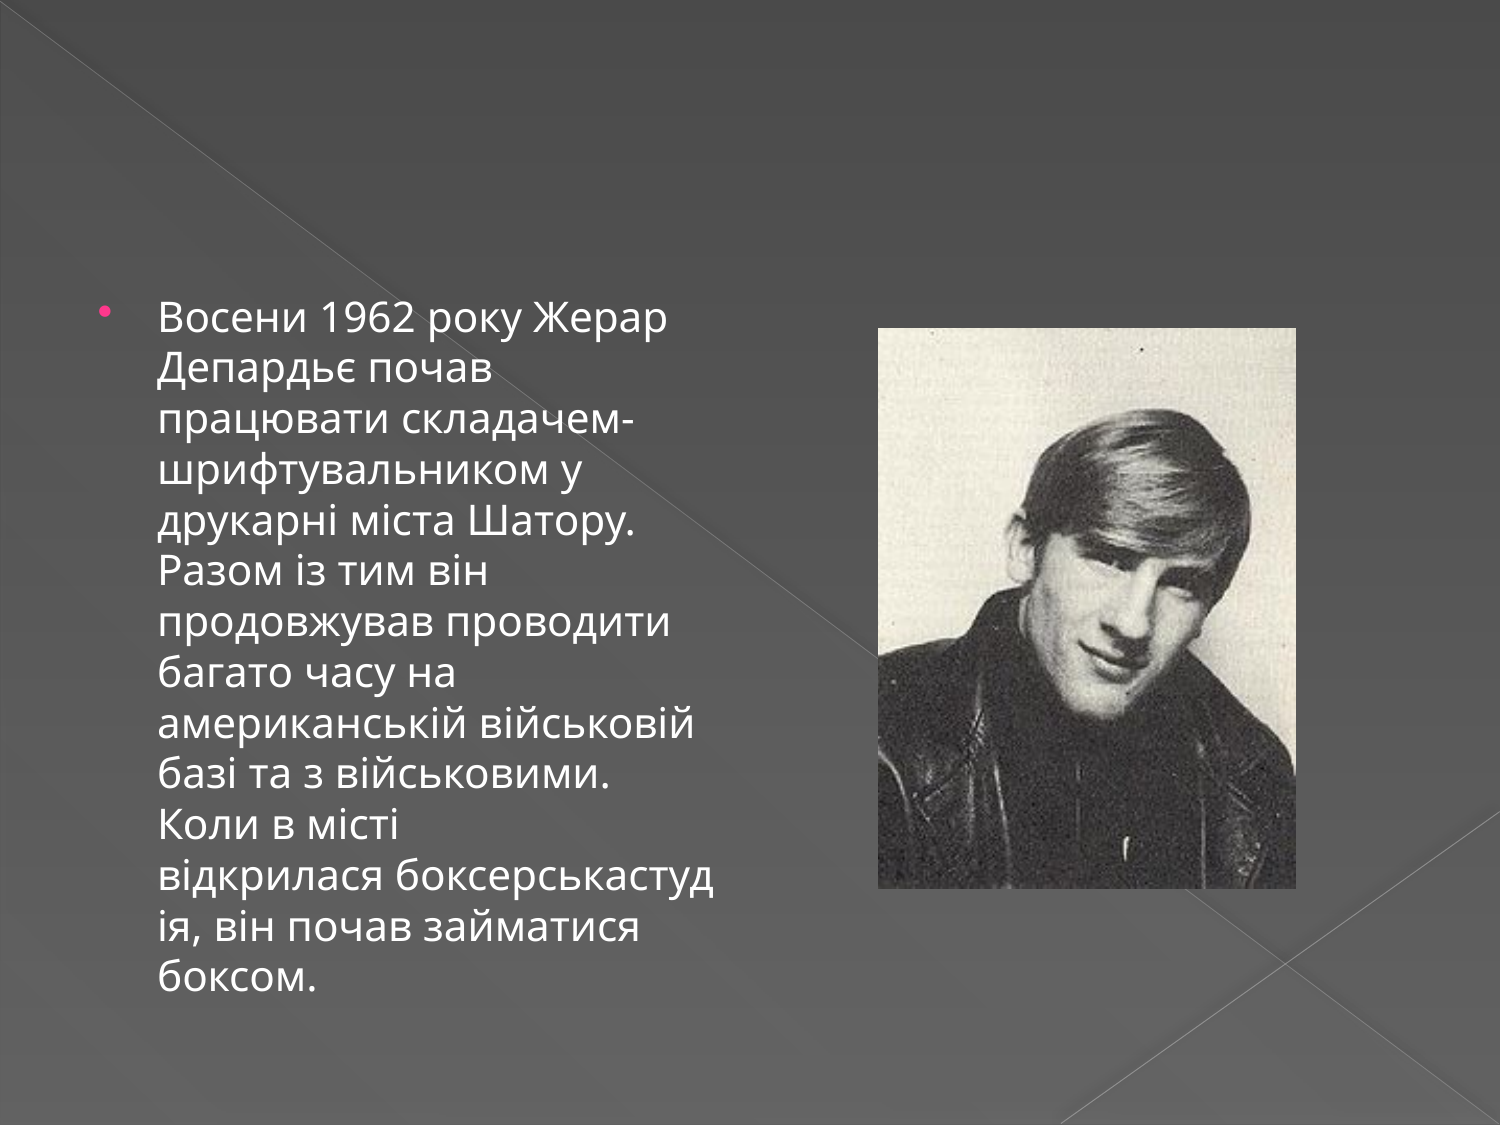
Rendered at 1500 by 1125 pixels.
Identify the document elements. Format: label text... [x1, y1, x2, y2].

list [878, 327, 1296, 889]
list Восени 1962 року Жерар Депардьє почав працювати складачем-шрифтувальником у друкарні міста Шатору. Разом із тим він продовжував проводити багато часу на американській військовій базі та з військовими. Коли в місті відкрилася боксерськастудія, він почав займатися боксом. [75, 282, 738, 1025]
